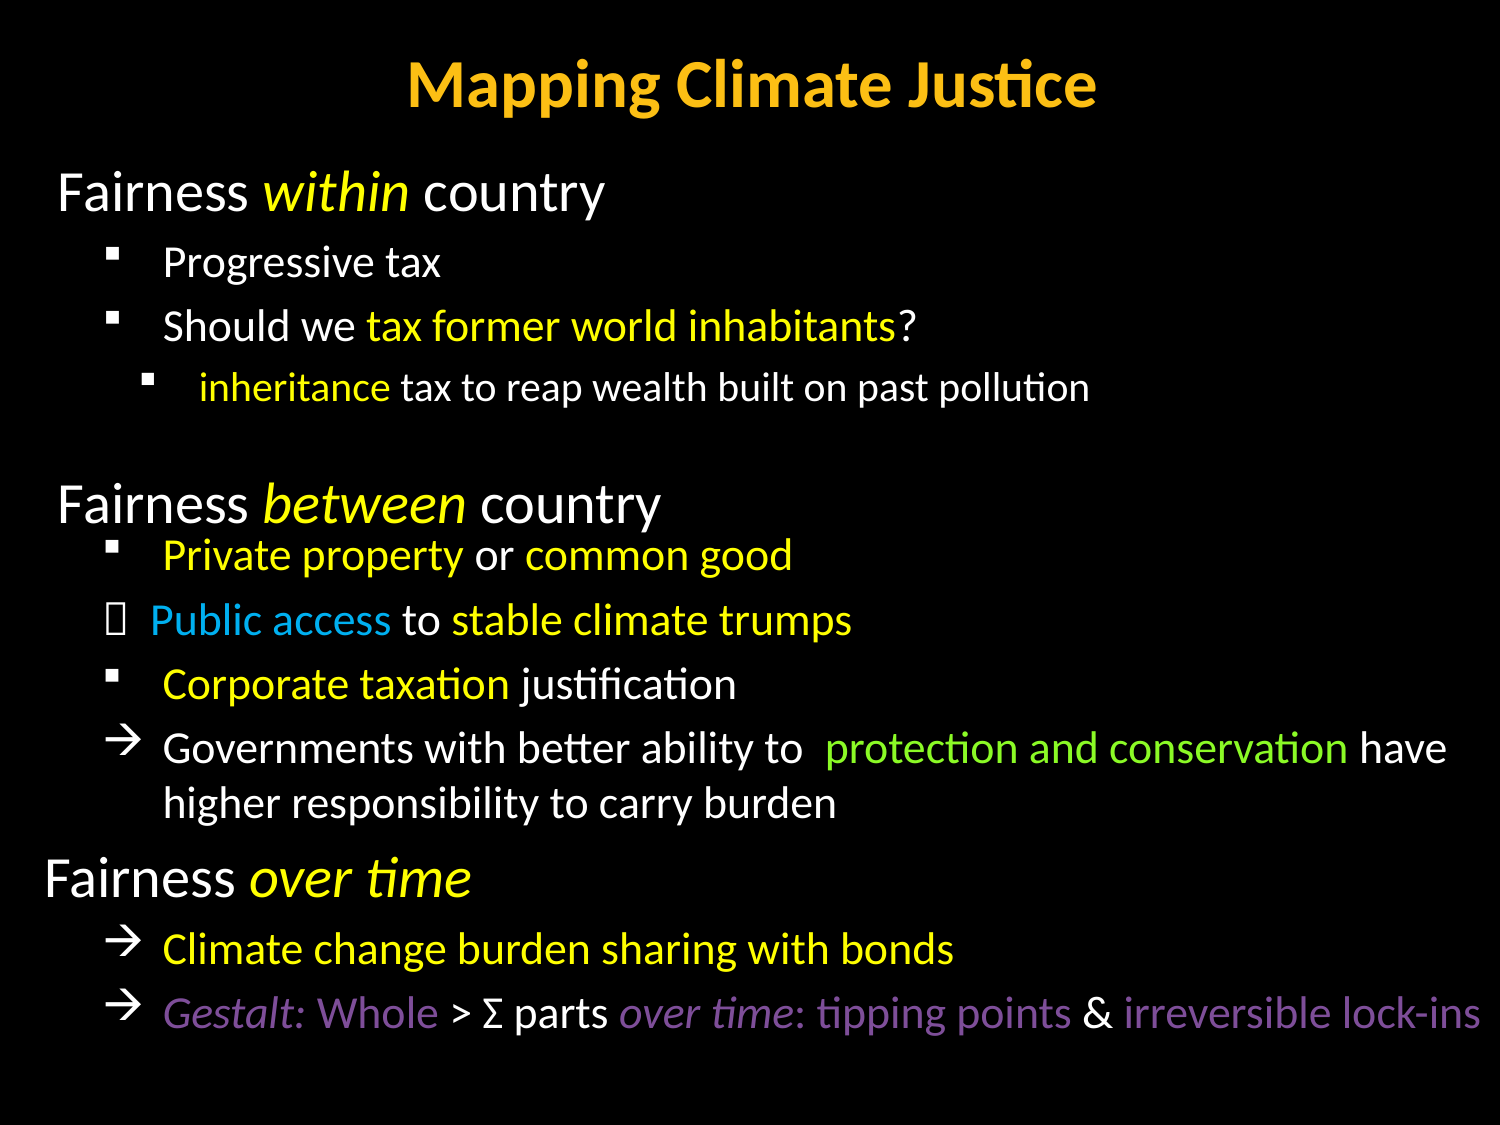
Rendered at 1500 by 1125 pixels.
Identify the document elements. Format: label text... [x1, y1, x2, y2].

text_box Private property or common good  Public access to stable climate trumps Corporate taxation justification Governments with better ability to protection and conservation have higher responsibility to carry burden Fairness over time Climate change burden sharing with bonds Gestalt: Whole > Σ parts over time: tipping points & irreversible lock-ins [29, 481, 1500, 1125]
list Fairness within country Progressive tax Should we tax former world inhabitants? inheritance tax to reap wealth built on past pollution Fairness between country [29, 161, 1500, 441]
title Mapping Climate Justice [0, 0, 1500, 161]
